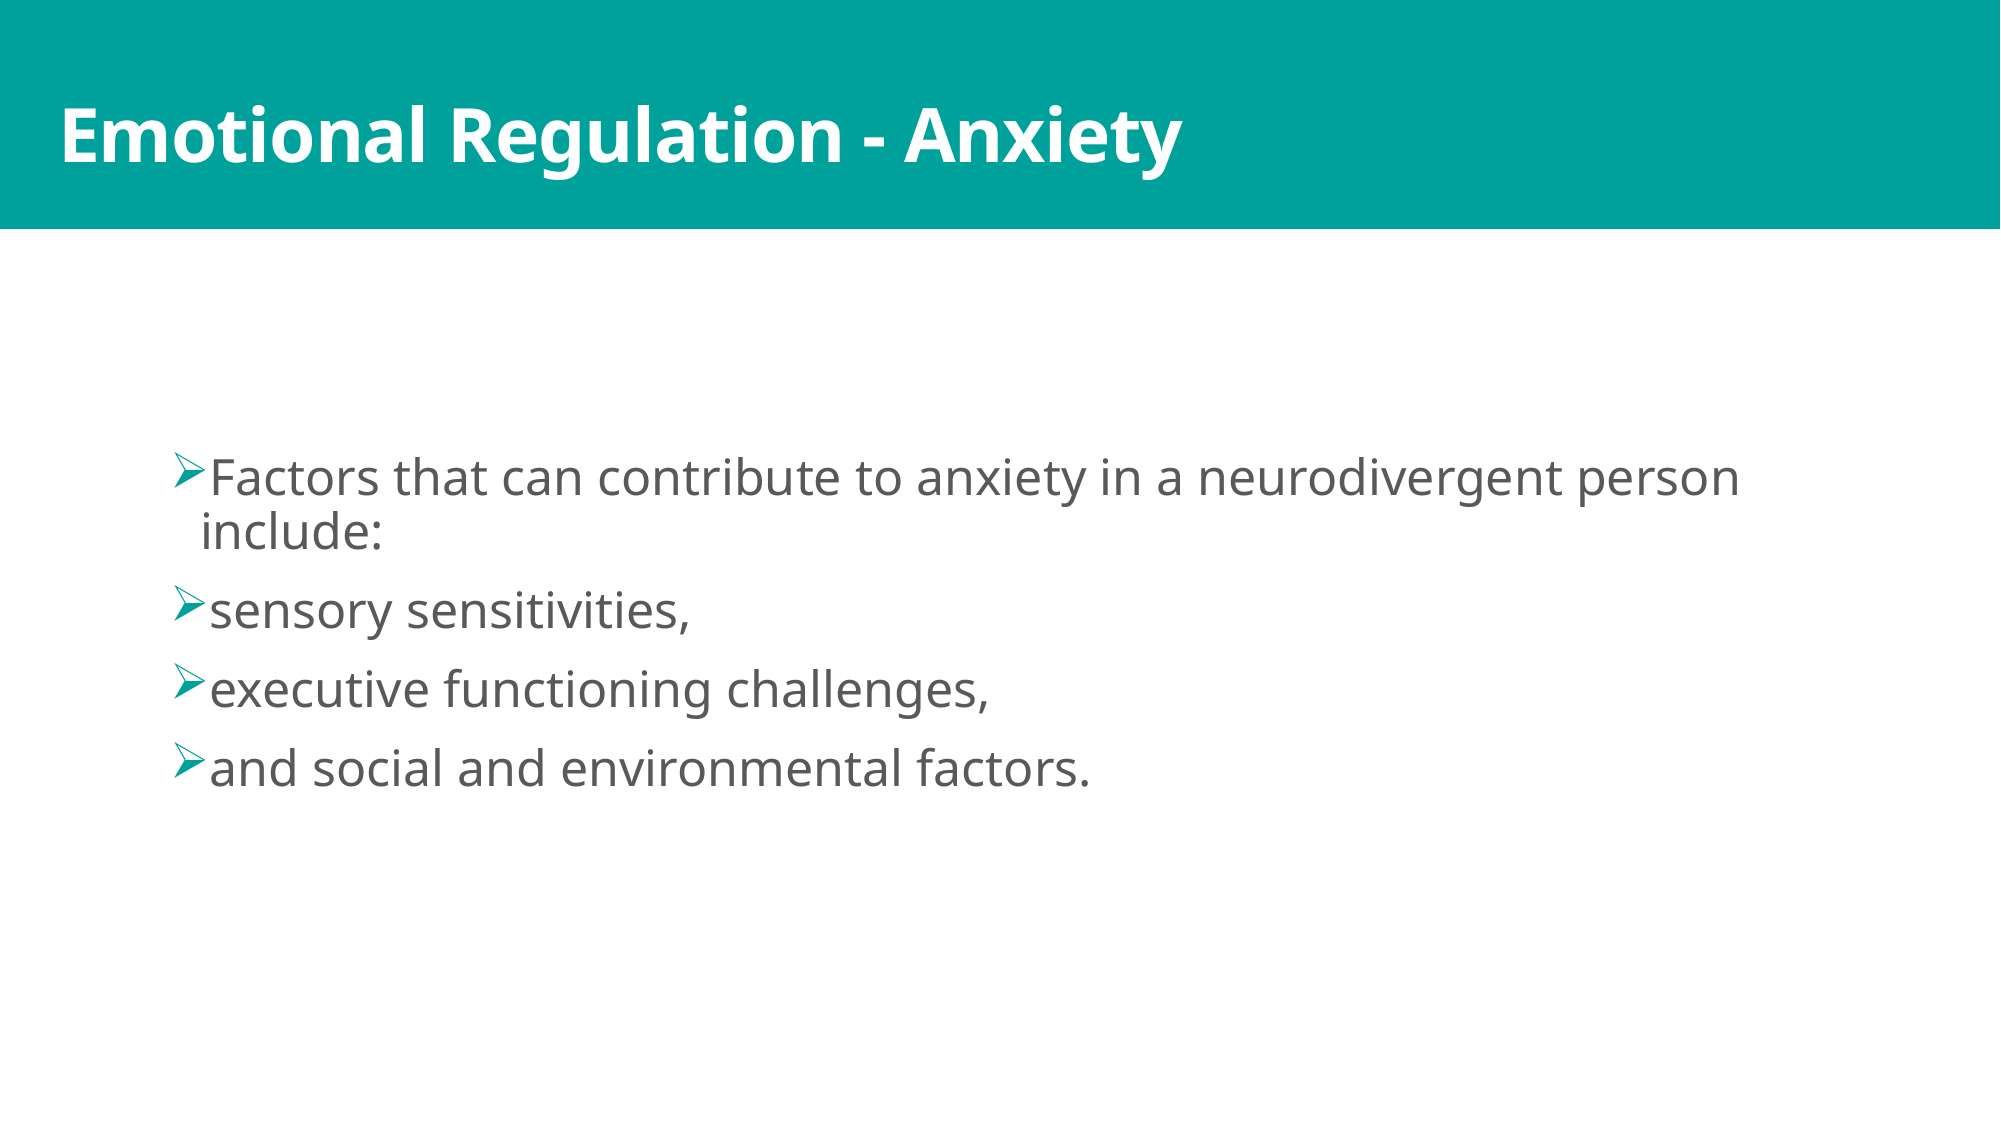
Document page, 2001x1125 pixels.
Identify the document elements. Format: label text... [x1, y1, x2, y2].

title Emotional Regulation - Anxiety [43, 80, 1916, 197]
list Factors that can contribute to anxiety in a neurodivergent person include: sensory sensitivities, executive functioning challenges, and social and environmental factors. [154, 196, 1845, 899]
